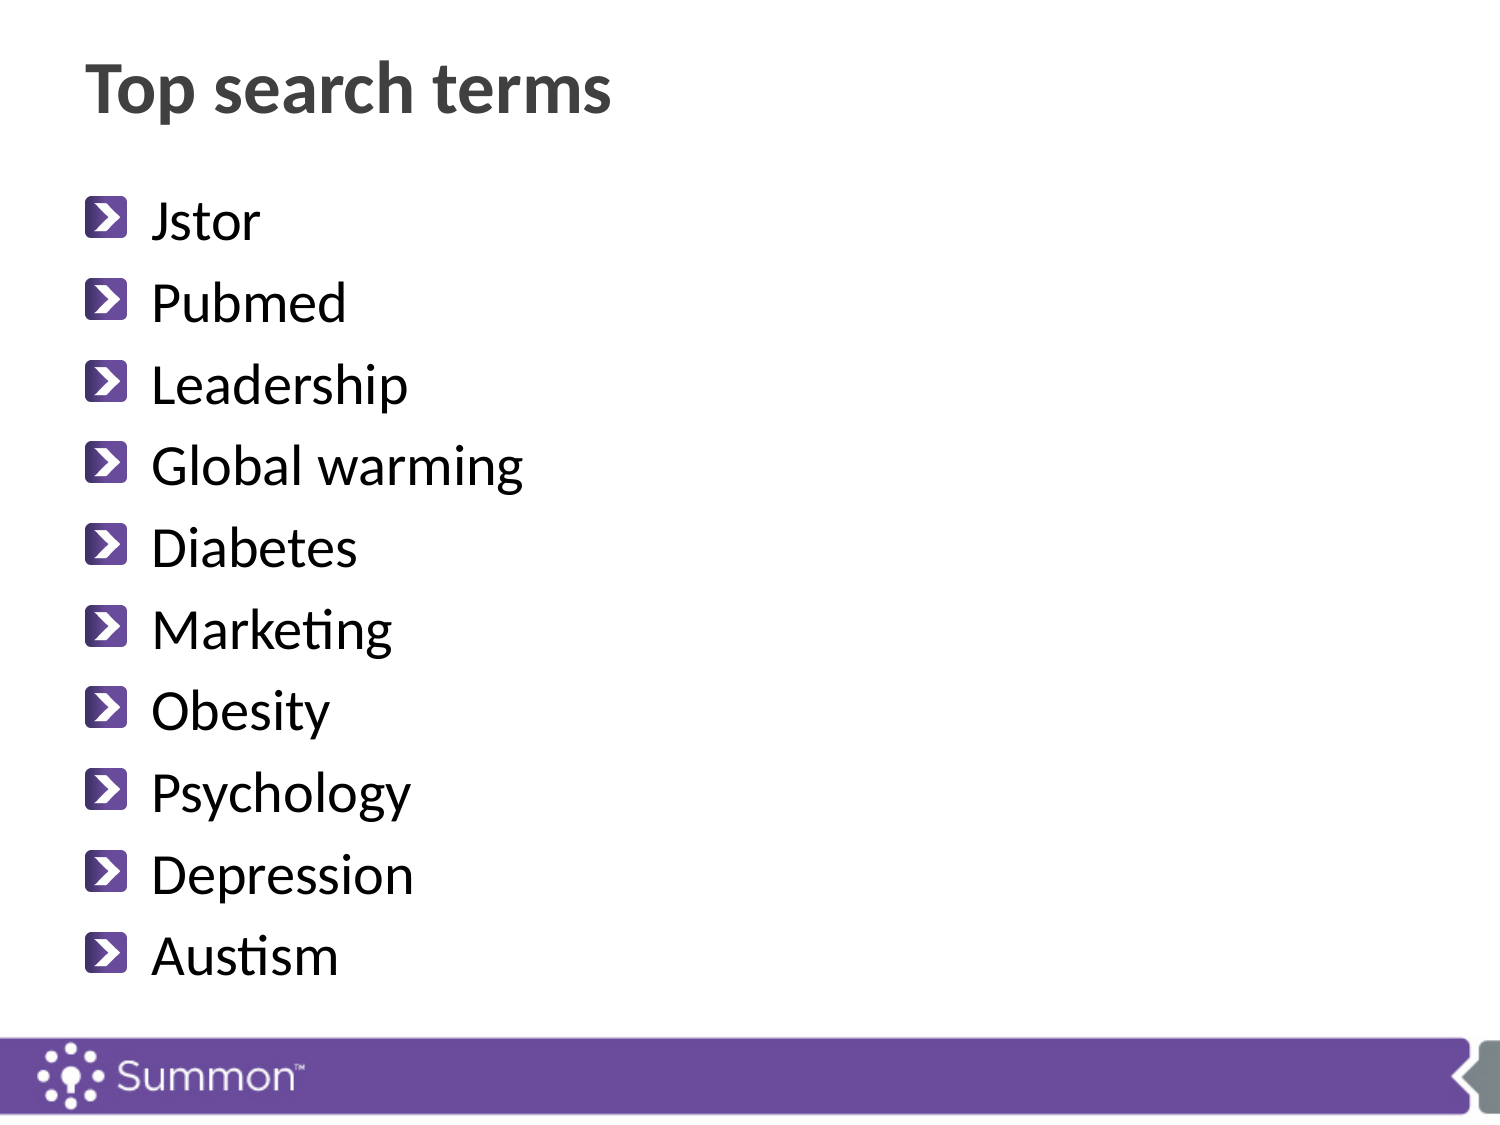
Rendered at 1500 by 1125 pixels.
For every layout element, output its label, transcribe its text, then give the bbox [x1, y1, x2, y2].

picture [0, 0, 1500, 1125]
title Top search terms [70, 31, 1471, 147]
list Jstor Pubmed Leadership Global warming Diabetes Marketing Obesity Psychology Depression Austism [70, 174, 1471, 946]
